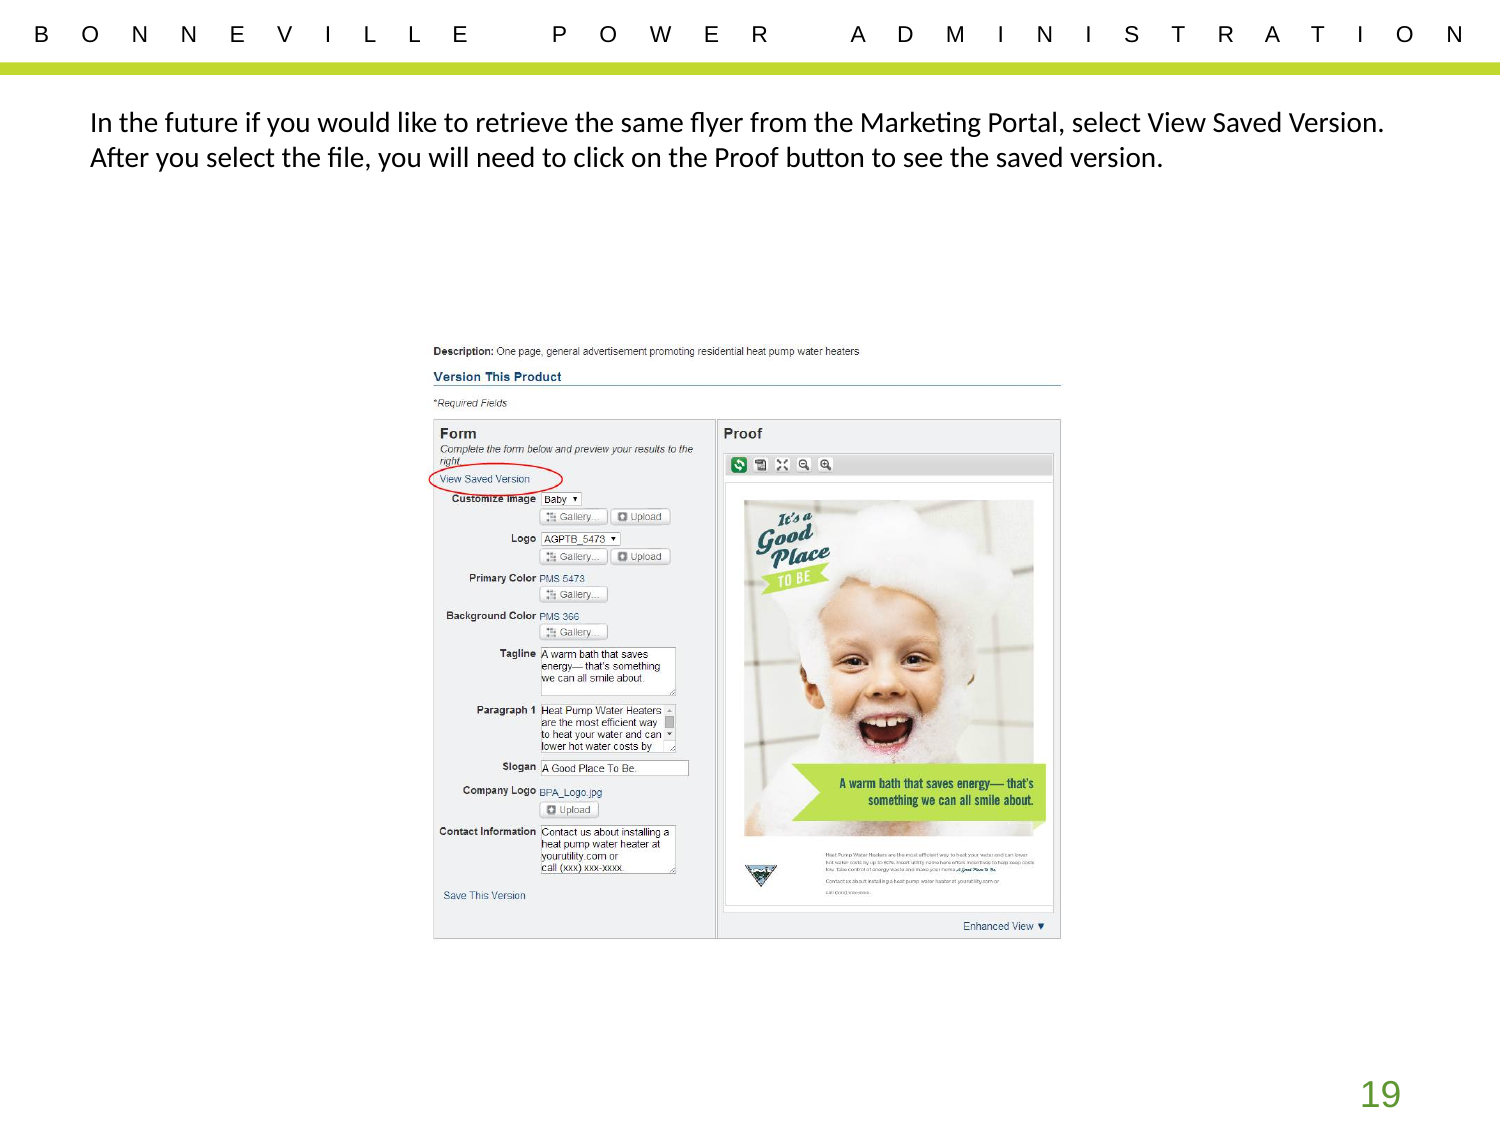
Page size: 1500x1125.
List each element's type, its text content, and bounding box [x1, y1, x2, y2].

slide_number 19 [1324, 1062, 1437, 1116]
title In the future if you would like to retrieve the same flyer from the Marketing Portal, select View Saved Version. After you select the file, you will need to click on the Proof button to see the saved version. [75, 45, 1425, 233]
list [427, 344, 1073, 963]
